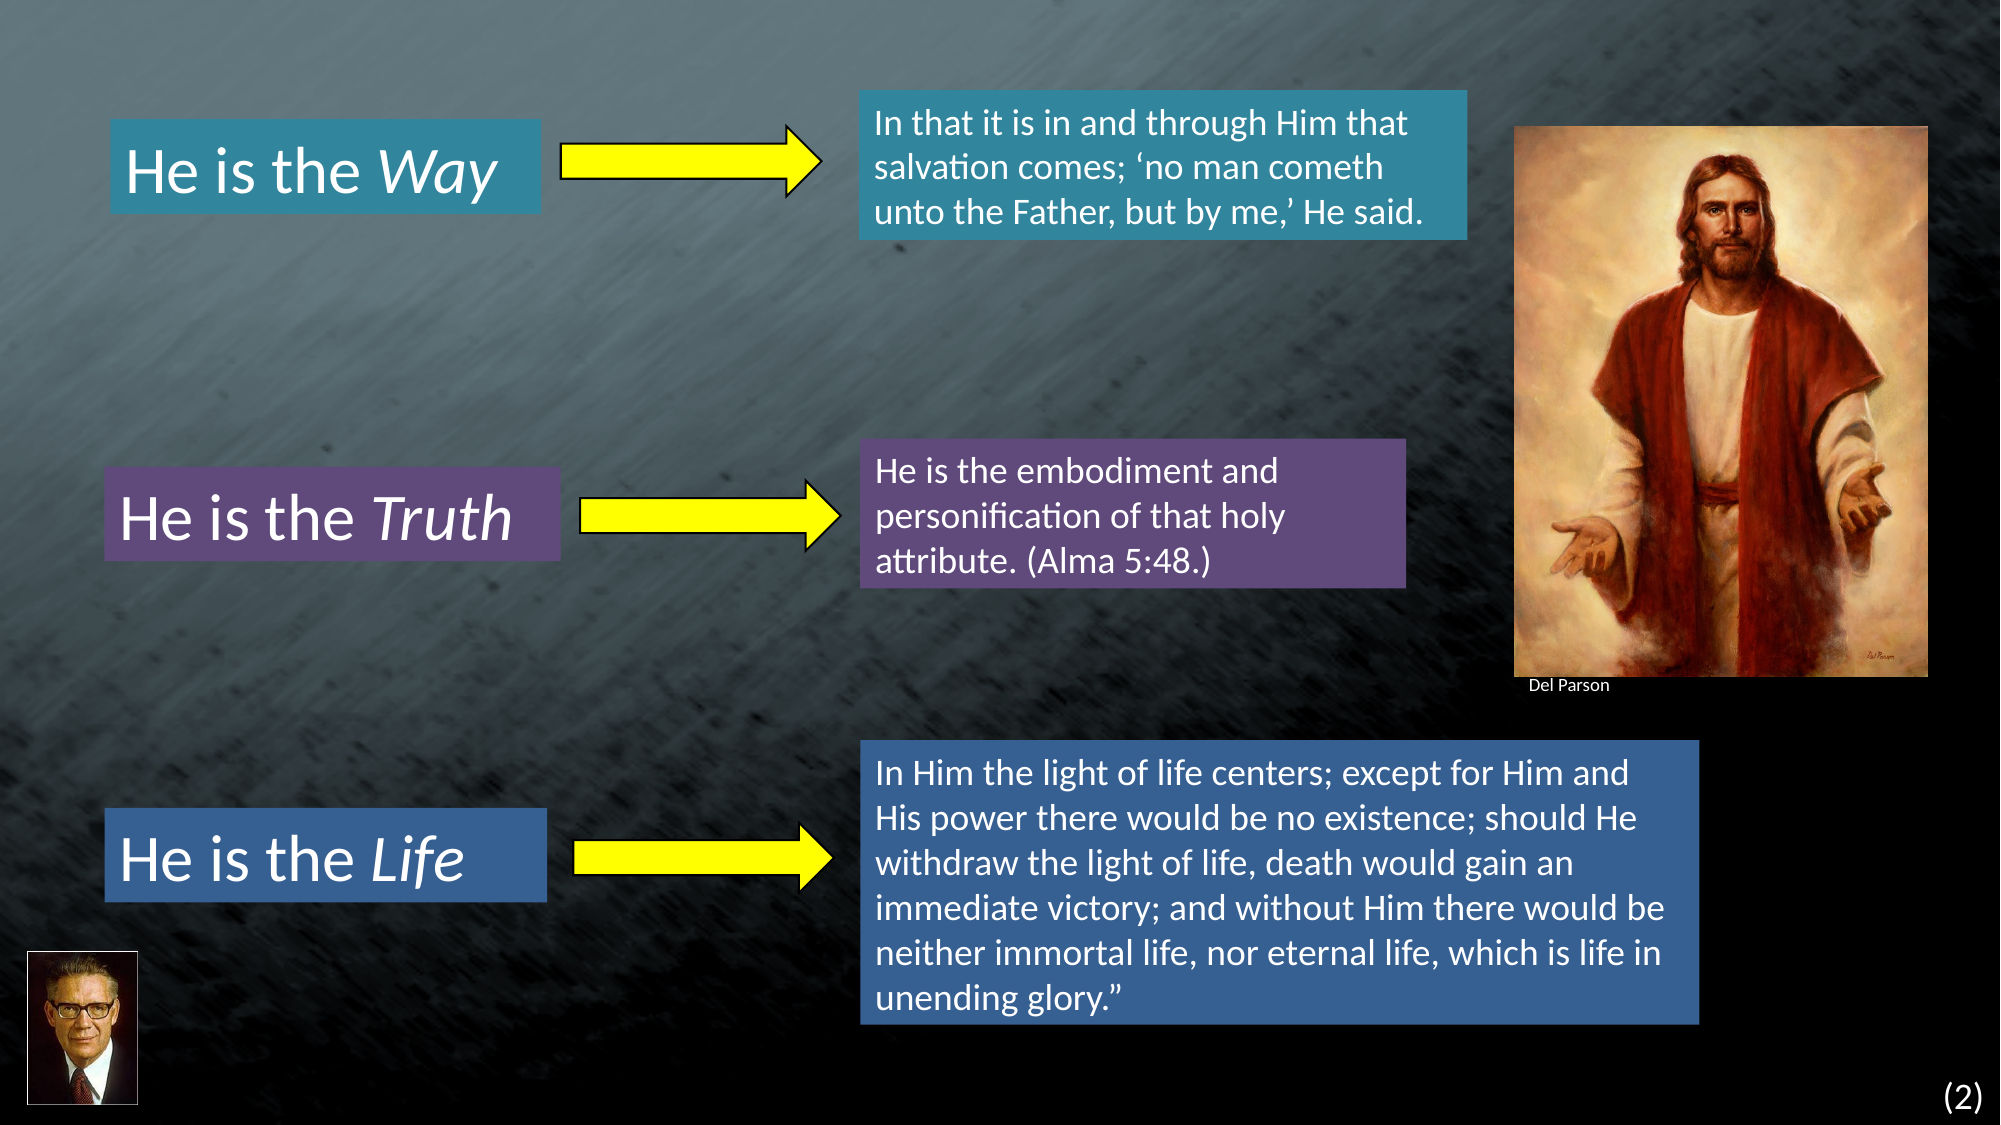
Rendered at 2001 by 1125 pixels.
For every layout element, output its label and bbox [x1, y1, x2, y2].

picture [0, 0, 2000, 1125]
text_box [1514, 126, 1928, 703]
